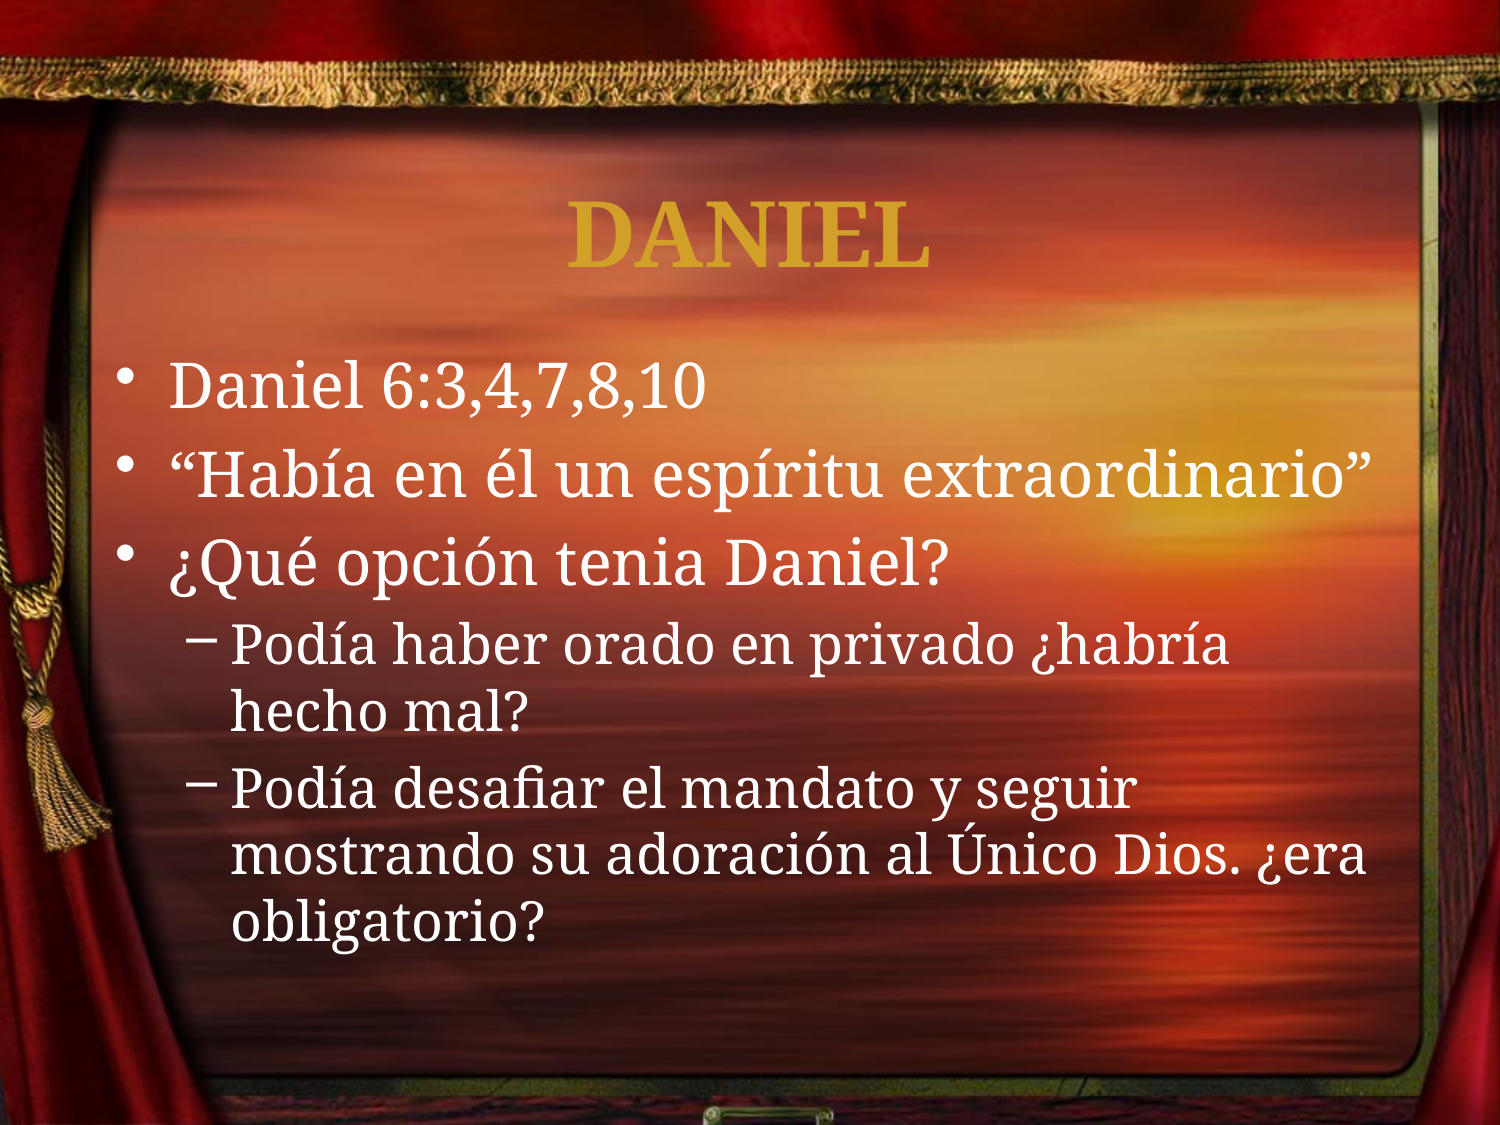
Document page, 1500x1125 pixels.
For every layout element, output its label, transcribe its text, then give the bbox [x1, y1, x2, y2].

picture [0, 0, 1500, 1125]
list Daniel 6:3,4,7,8,10 “Había en él un espíritu extraordinario” ¿Qué opción tenia Daniel? Podía haber orado en privado ¿habría hecho mal? Podía desafiar el mandato y seguir mostrando su adoración al Único Dios. ¿era obligatorio? [99, 337, 1401, 1006]
title Daniel [74, 137, 1426, 326]
